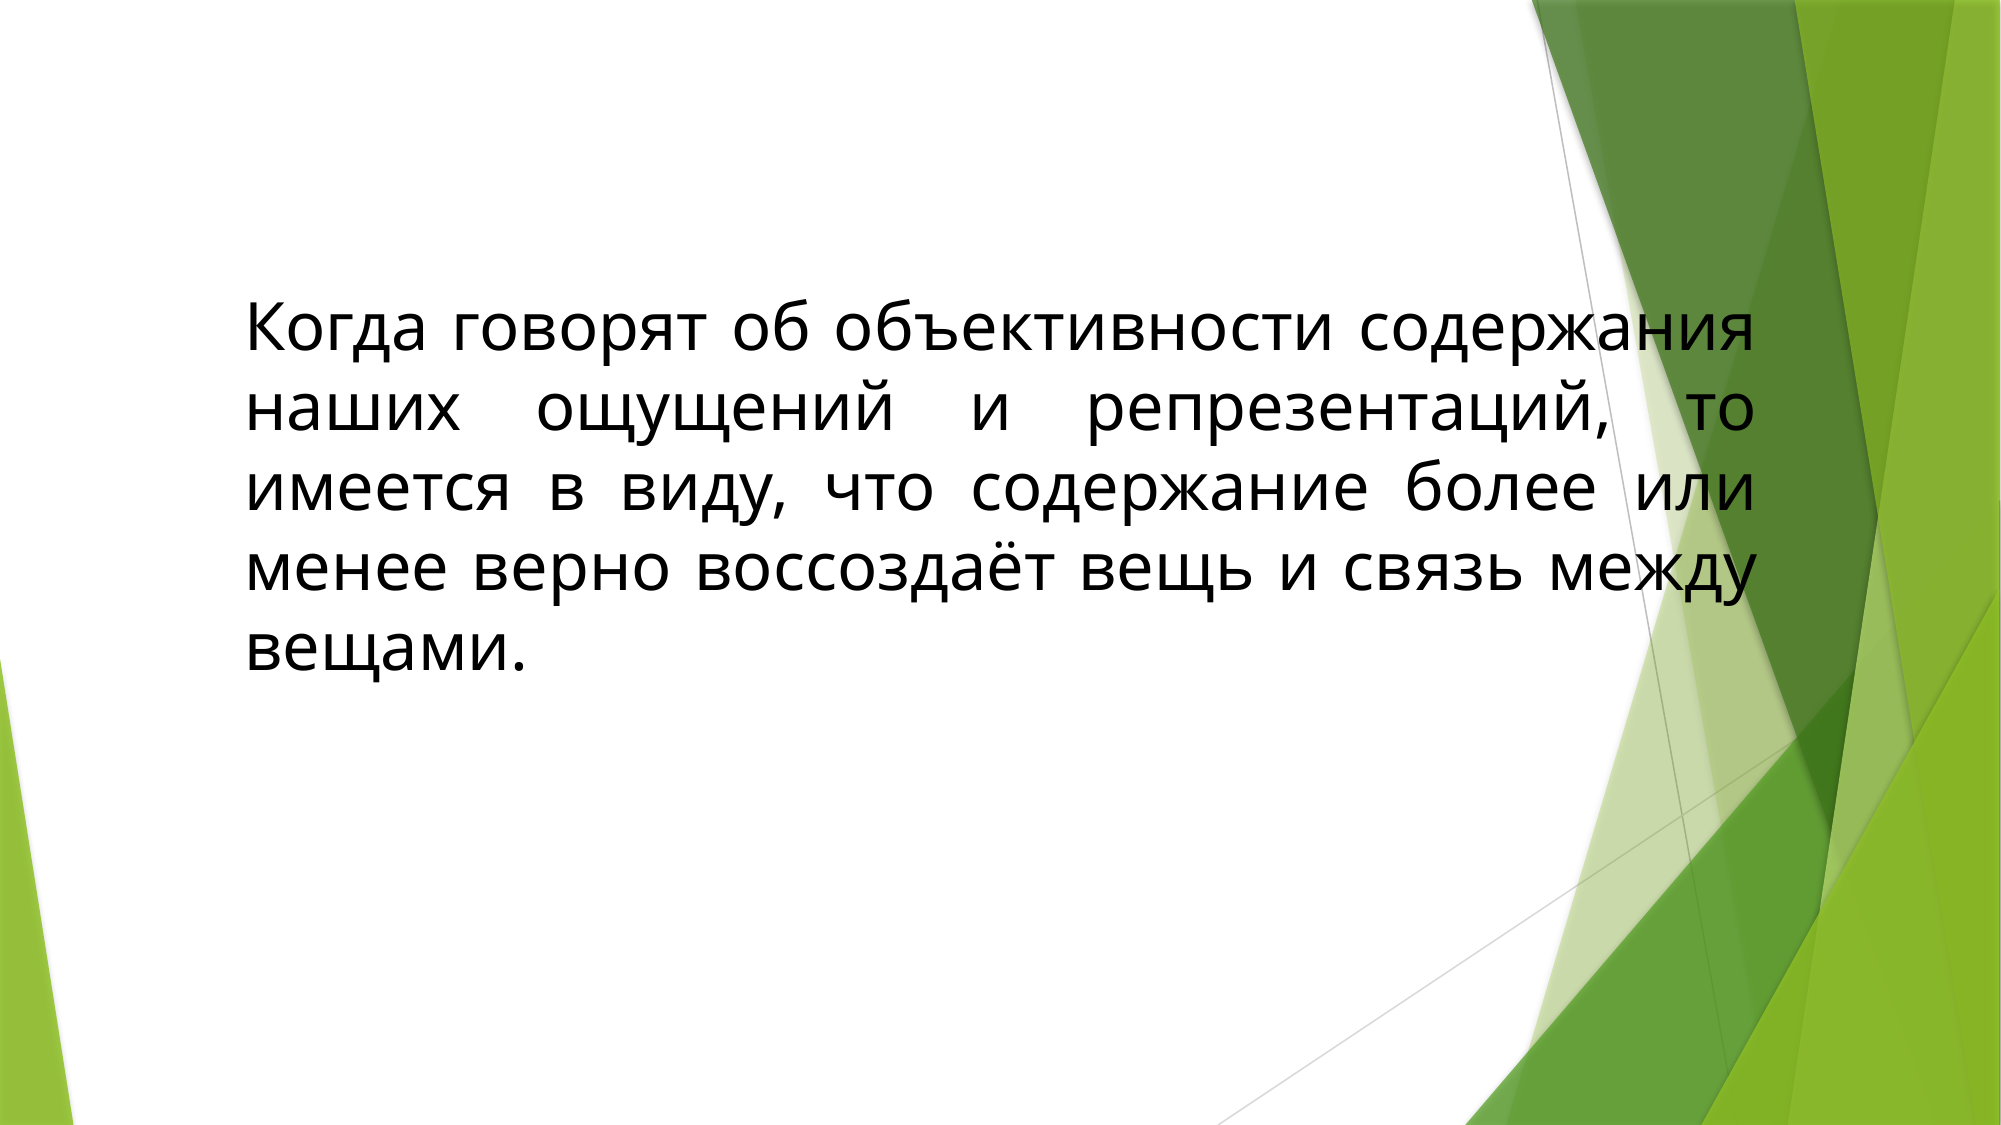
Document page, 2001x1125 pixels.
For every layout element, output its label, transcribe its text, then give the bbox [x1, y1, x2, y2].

text_box Когда говорят об объективности содержания наших ощущений и репрезентаций, то имеется в виду, что содержание более или менее верно воссоздаёт вещь и связь между вещами. [229, 276, 1774, 691]
